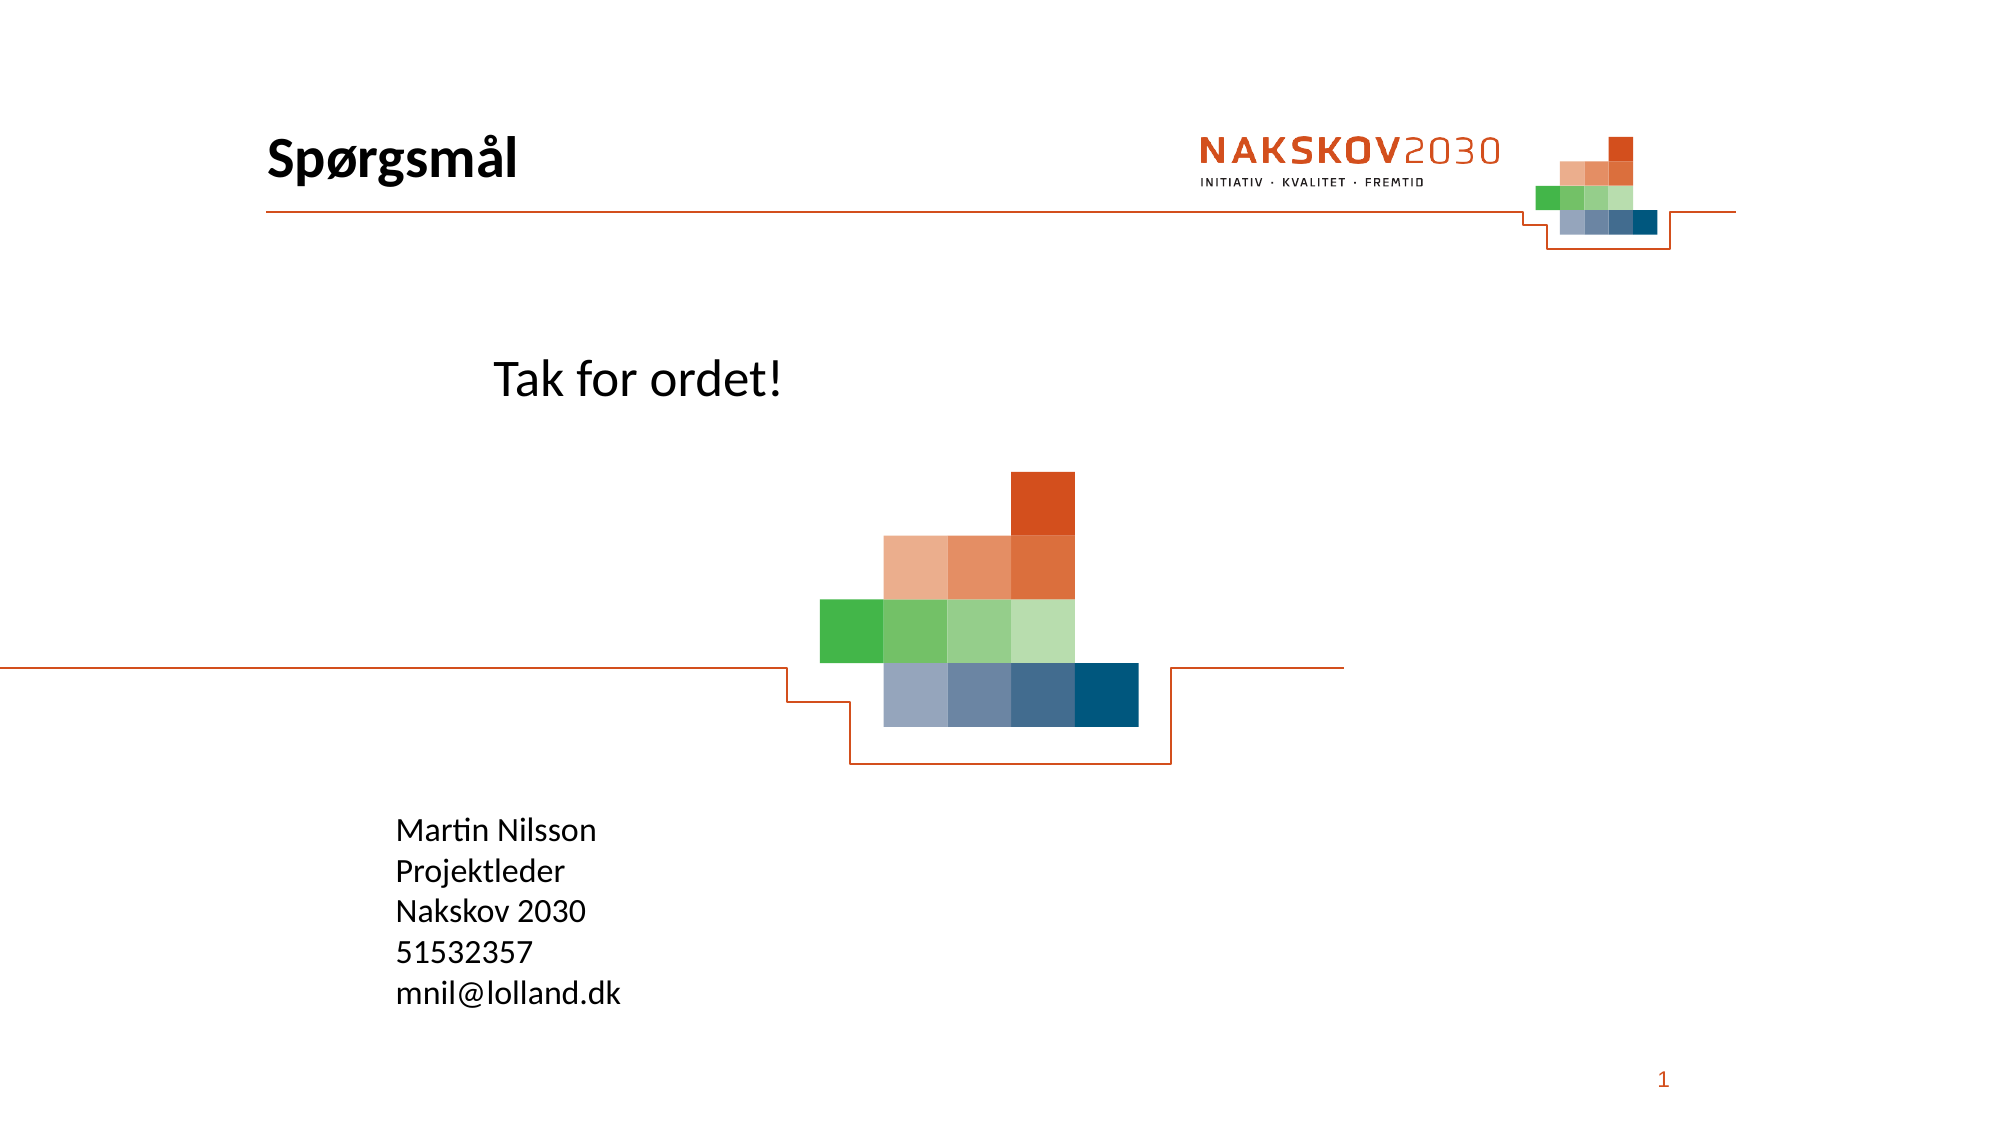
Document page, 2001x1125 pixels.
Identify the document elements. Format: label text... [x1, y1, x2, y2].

text_box Martin Nilsson Projektleder Nakskov 2030 51532357 mnil@lolland.dk [380, 799, 884, 1019]
text_box Tak for ordet! [478, 335, 1012, 414]
text_box Spørgsmål [252, 112, 535, 197]
text_box 1 [1655, 1062, 1672, 1092]
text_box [0, 471, 1347, 767]
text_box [265, 136, 1738, 250]
